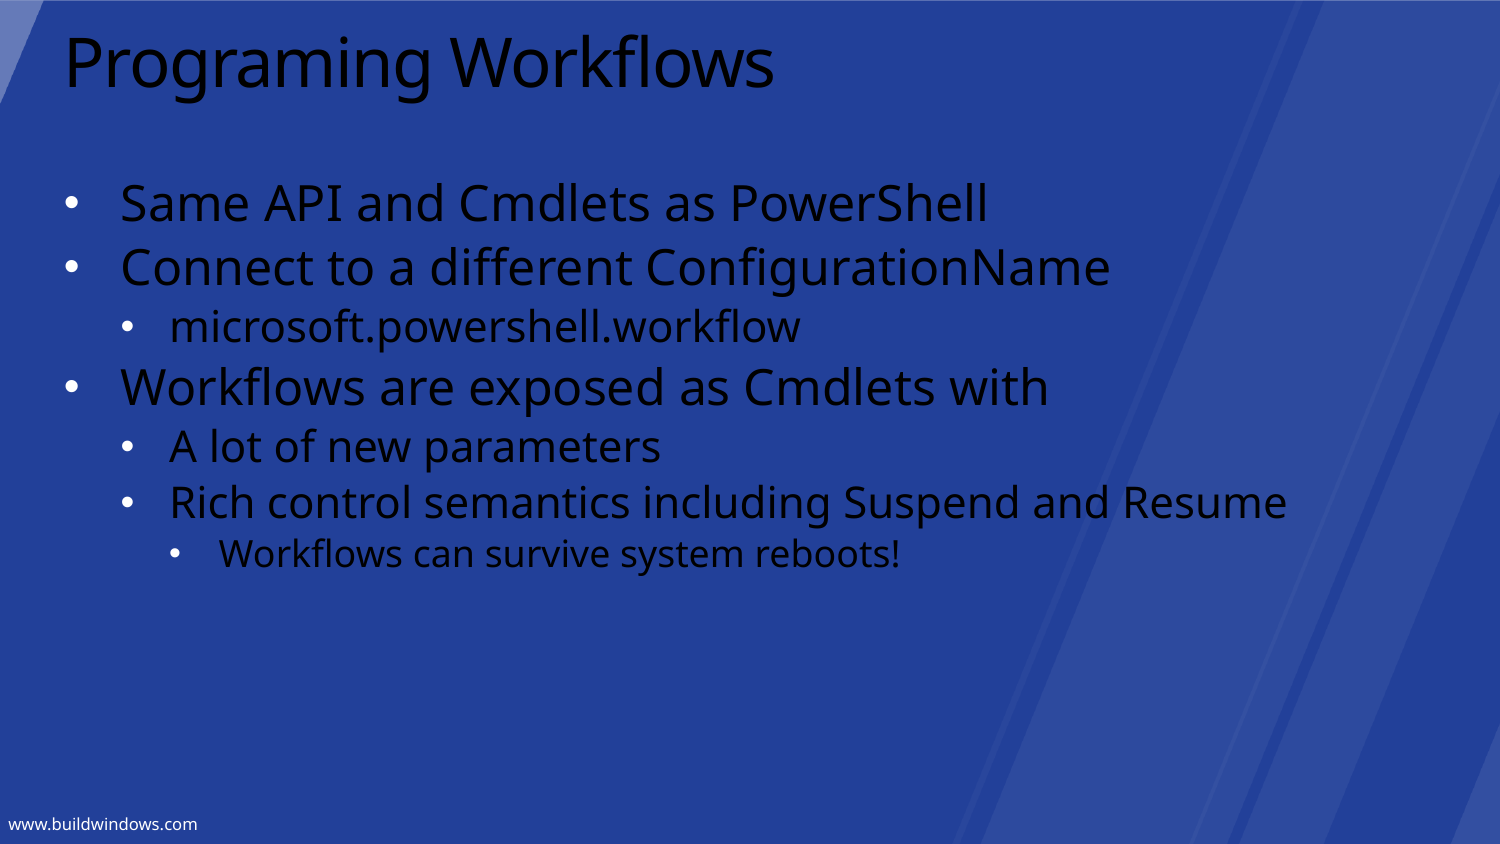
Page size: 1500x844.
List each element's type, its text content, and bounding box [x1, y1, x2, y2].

picture [0, 0, 1500, 844]
title Programing Workflows [63, 28, 1436, 104]
list Same API and Cmdlets as PowerShell Connect to a different ConfigurationName microsoft.powershell.workflow Workflows are exposed as Cmdlets with A lot of new parameters Rich control semantics including Suspend and Resume Workflows can survive system reboots! [63, 178, 1436, 600]
